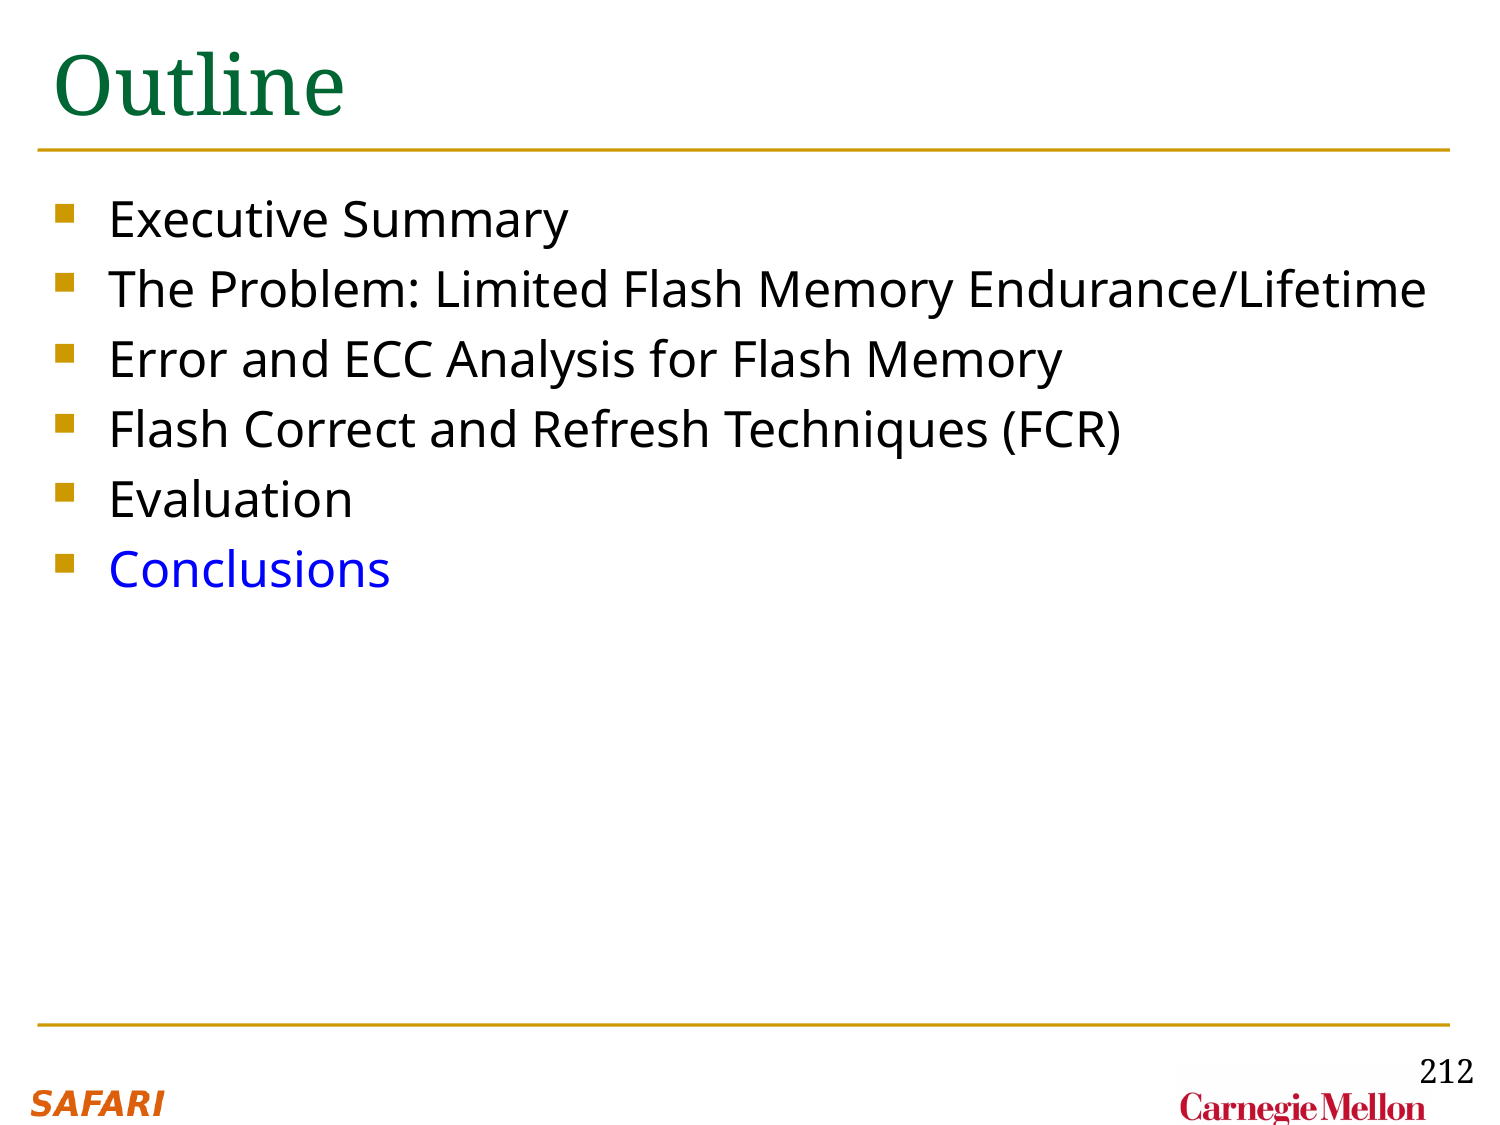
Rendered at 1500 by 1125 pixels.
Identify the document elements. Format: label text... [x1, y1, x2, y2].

slide_number 212 [1139, 1028, 1490, 1104]
picture [1175, 1104, 1430, 1125]
picture [29, 1083, 169, 1124]
list Executive Summary The Problem: Limited Flash Memory Endurance/Lifetime Error and ECC Analysis for Flash Memory Flash Correct and Refresh Techniques (FCR) Evaluation Conclusions [37, 179, 1450, 980]
title Outline [37, 24, 1450, 179]
